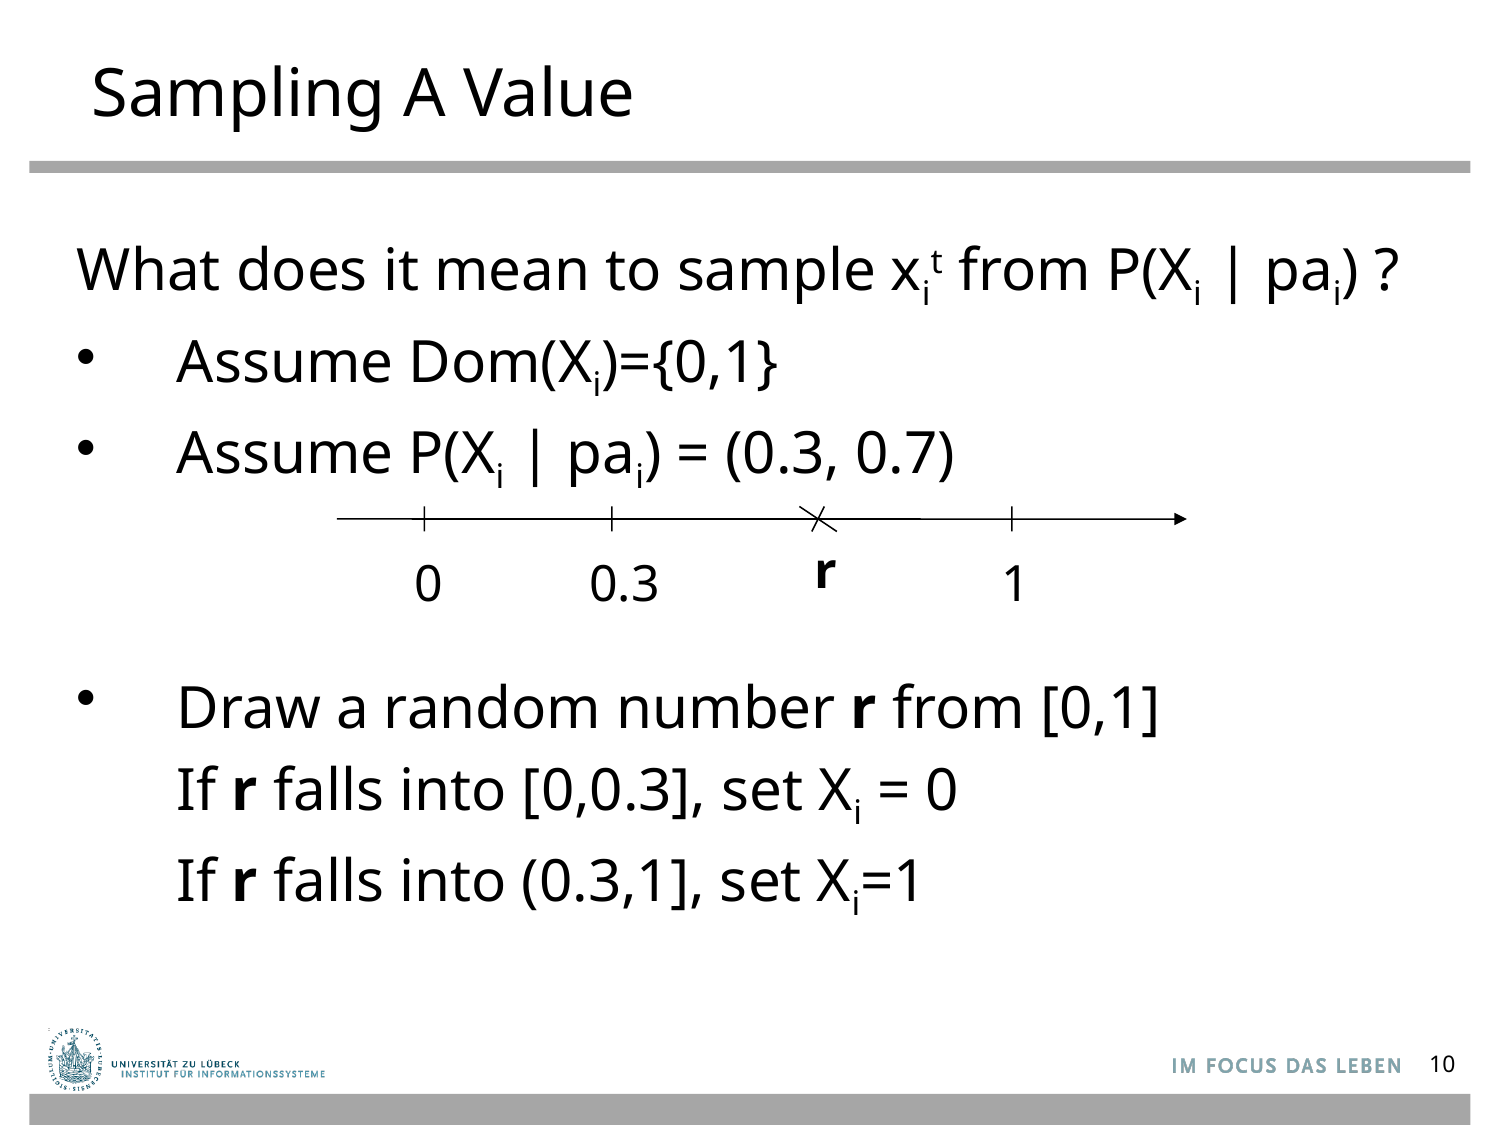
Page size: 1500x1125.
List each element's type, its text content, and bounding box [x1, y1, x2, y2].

picture [1173, 1058, 1305, 1073]
list What does it mean to sample xit from P(Xi | pai) ? Assume Dom(Xi)={0,1} Assume P(Xi | pai) = (0.3, 0.7) Draw a random number r from [0,1] If r falls into [0,0.3], set Xi = 0 If r falls into (0.3,1], set Xi=1 [61, 224, 1469, 900]
slide_number 10 [1305, 1050, 1471, 1083]
title Sampling A Value [76, 42, 1427, 126]
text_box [336, 506, 1188, 620]
